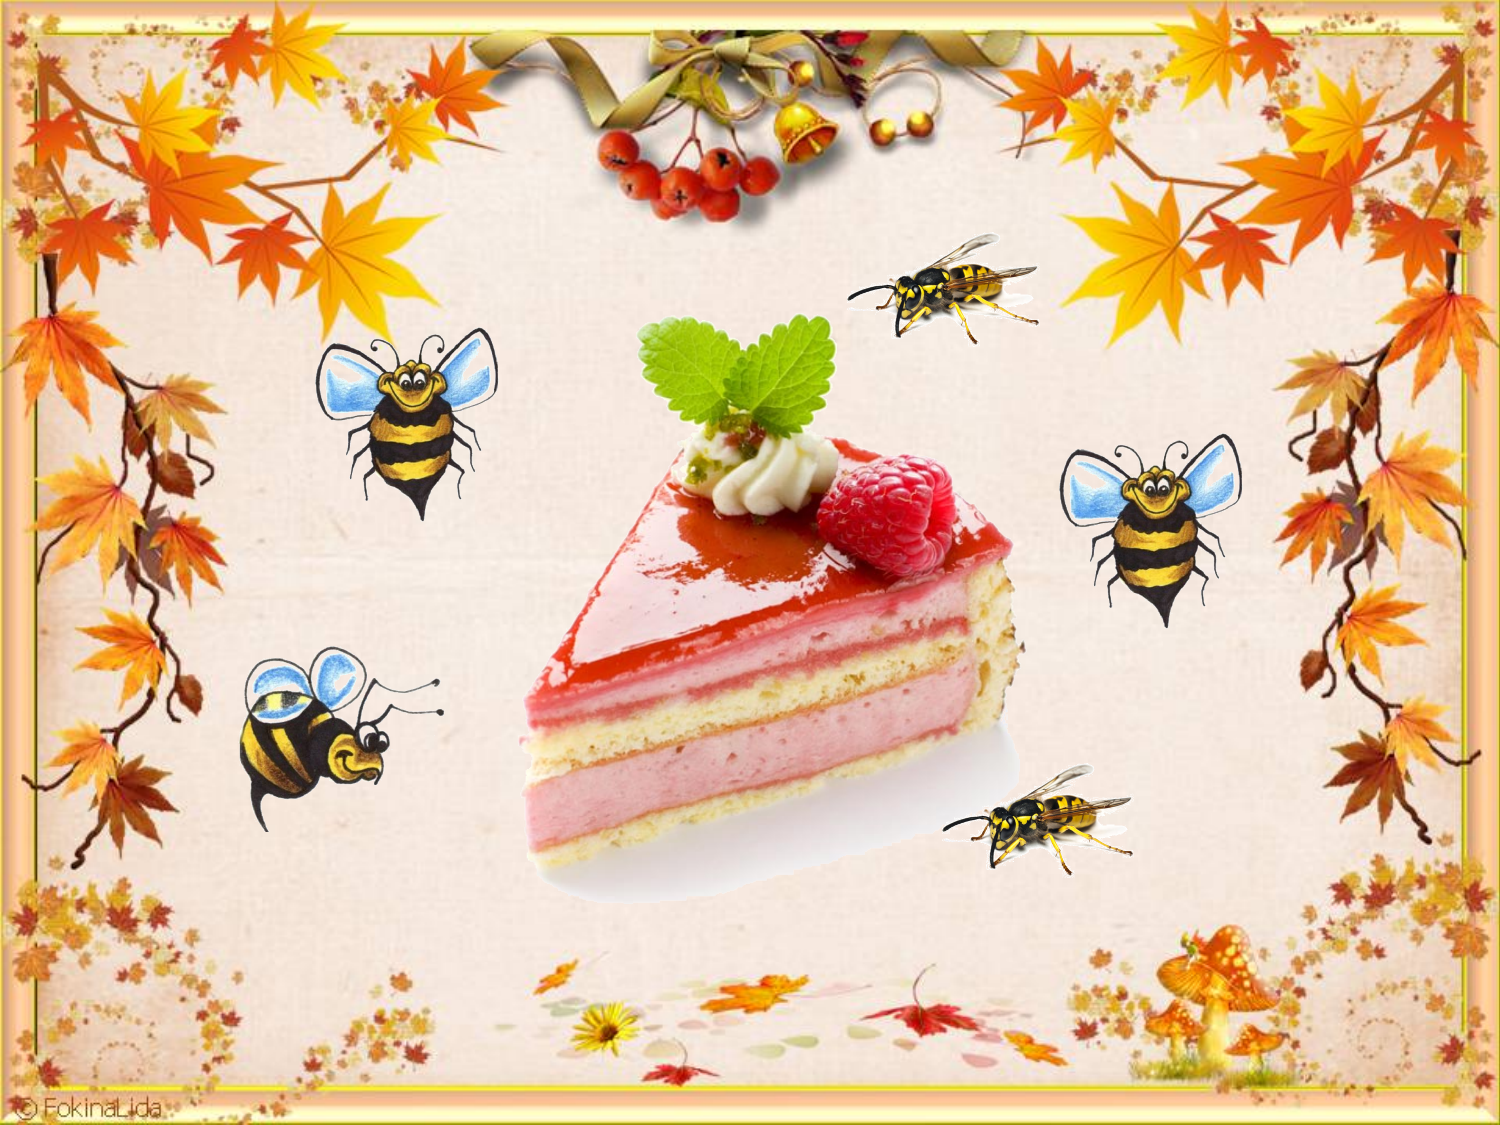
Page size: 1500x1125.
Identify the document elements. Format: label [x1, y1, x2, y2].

picture [0, 0, 1500, 1125]
list [383, 290, 1117, 915]
